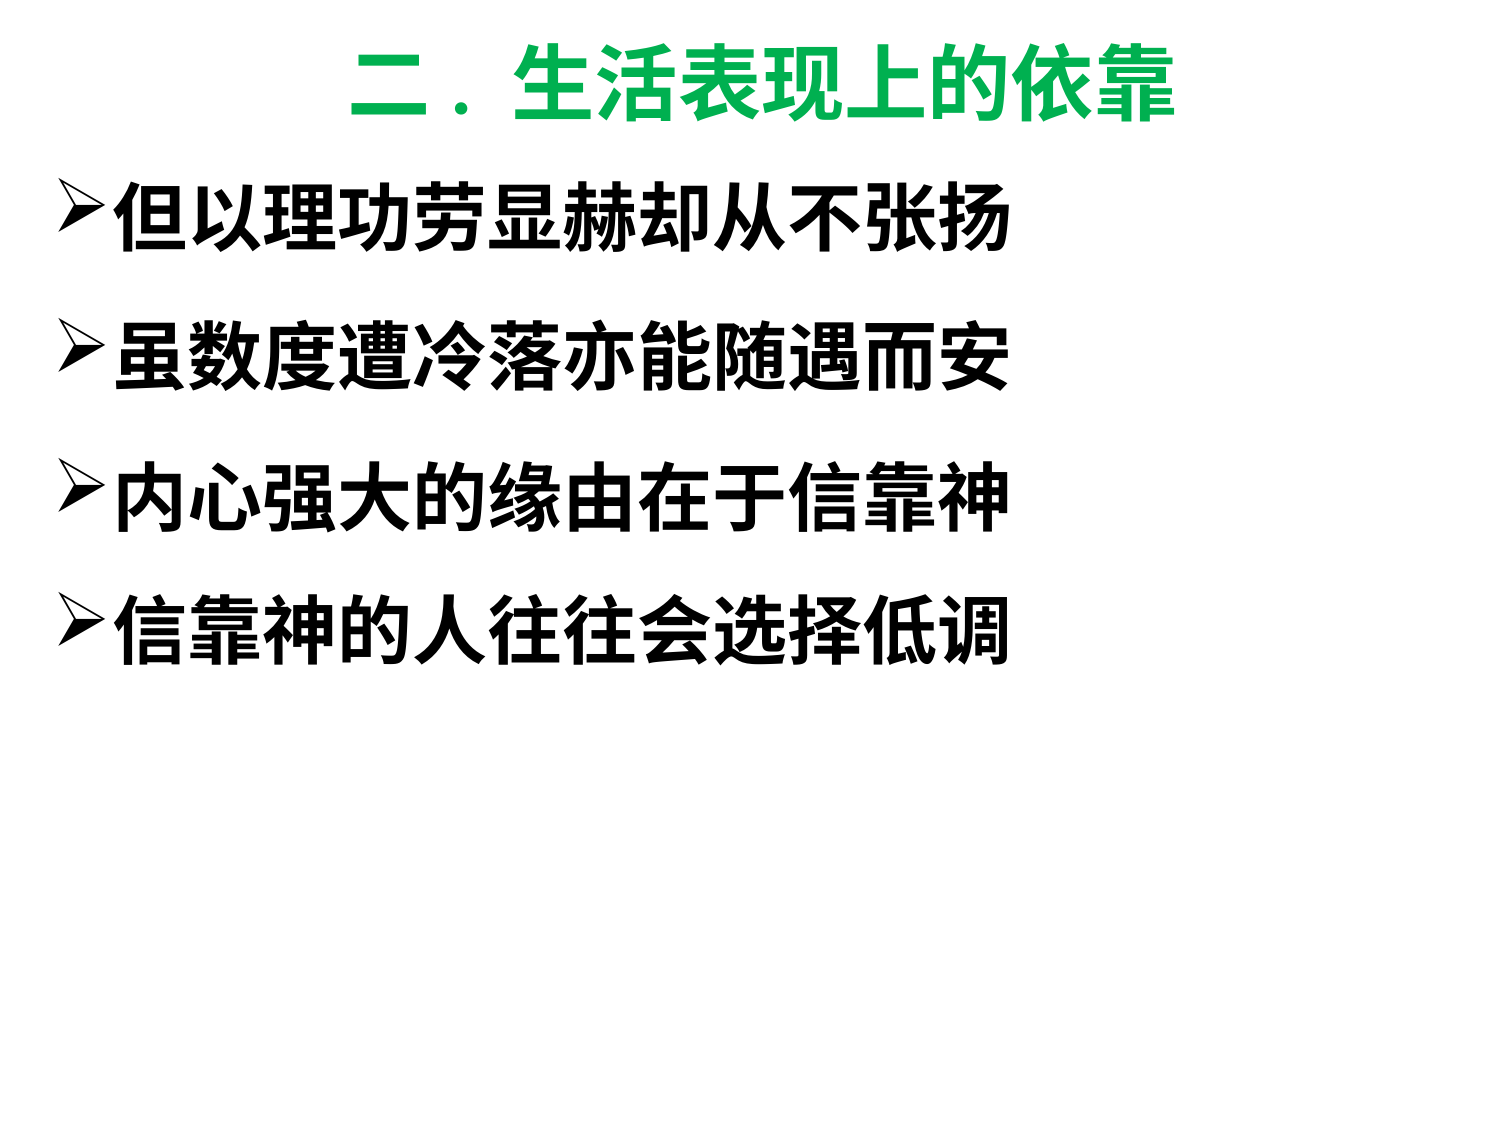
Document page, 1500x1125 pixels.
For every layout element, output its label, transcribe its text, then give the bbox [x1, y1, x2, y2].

list 但以理功劳显赫却从不张扬 虽数度遭冷落亦能随遇而安 内心强大的缘由在于信靠神 信靠神的人往往会选择低调 [37, 162, 1463, 1063]
title 二. 生活表现上的依靠 [87, 0, 1438, 162]
